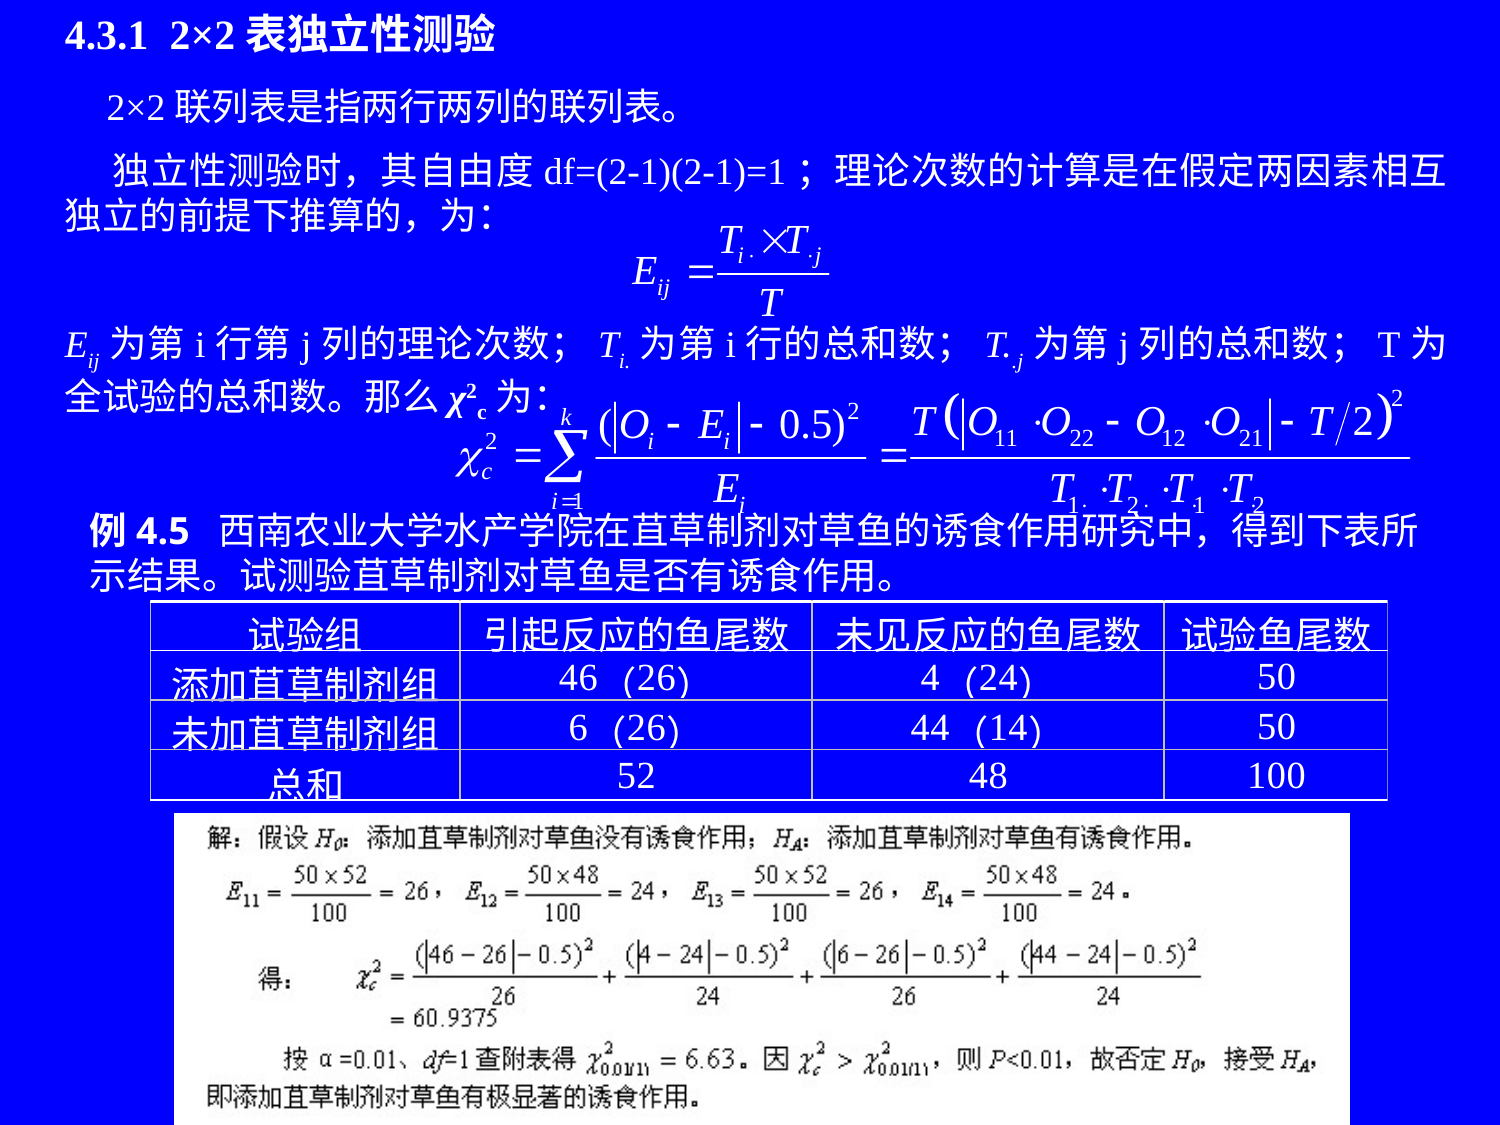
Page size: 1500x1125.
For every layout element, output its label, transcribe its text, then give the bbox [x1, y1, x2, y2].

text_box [74, 499, 1451, 802]
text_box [448, 379, 1420, 498]
picture [174, 813, 1351, 1125]
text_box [624, 212, 838, 326]
text_box 4.3.1 2×2表独立性测验 2×2联列表是指两行两列的联列表。 独立性测验时，其自由度df=(2-1)(2-1)=1；理论次数的计算是在假定两因素相互独立的前提下推算的，为： Eij为第i行第j列的理论次数；Ti.为第i行的总和数；T..j为第j列的总和数；T为全试验的总和数。那么χ2c为： [49, 0, 1463, 432]
